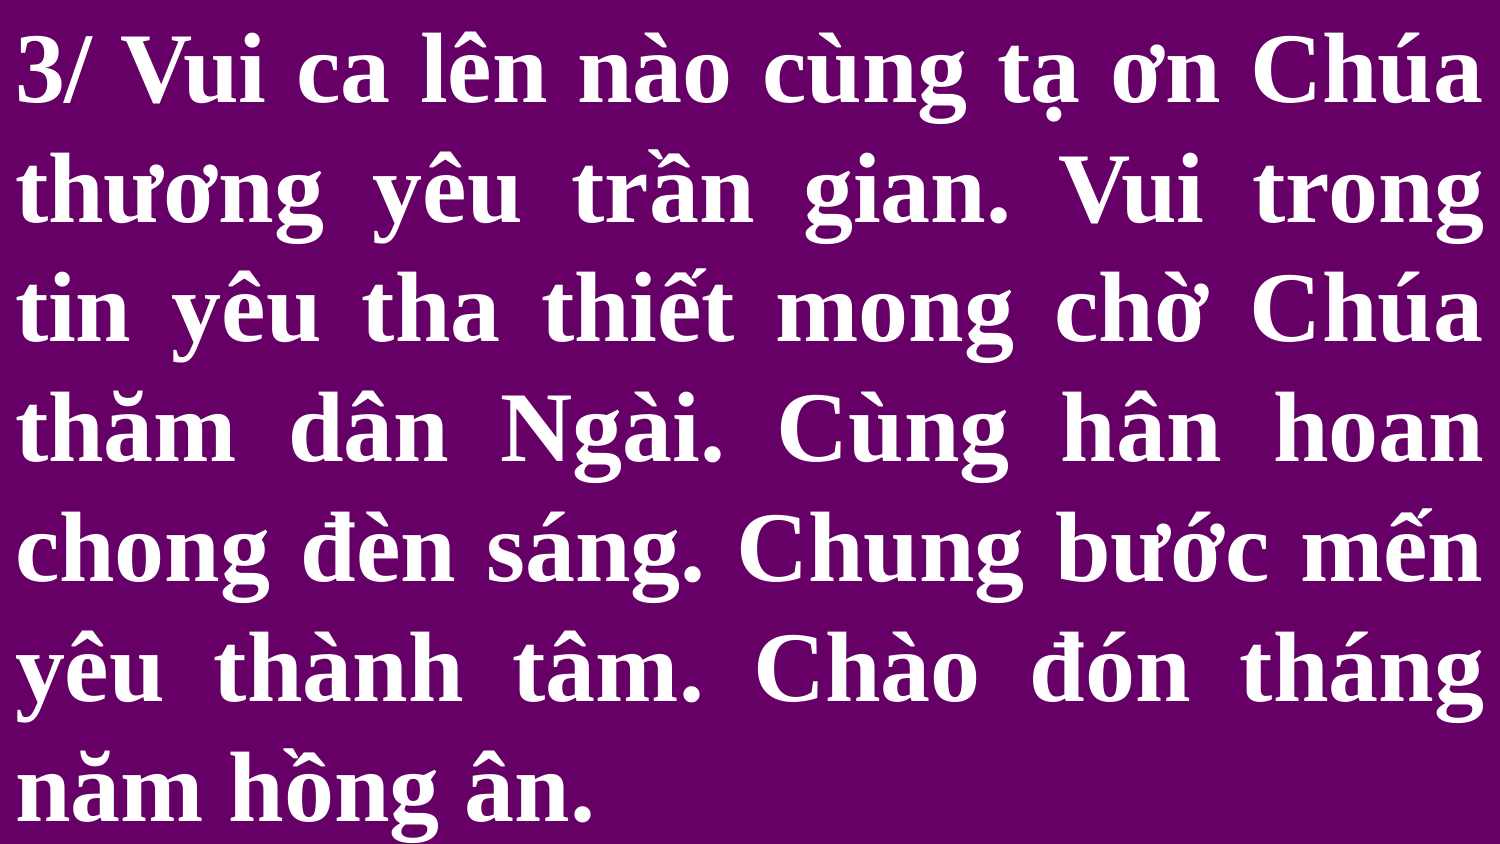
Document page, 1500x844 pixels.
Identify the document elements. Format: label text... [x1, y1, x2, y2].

title 3/ Vui ca lên nào cùng tạ ơn Chúa thương yêu trần gian. Vui trong tin yêu tha thiết mong chờ Chúa thăm dân Ngài. Cùng hân hoan chong đèn sáng. Chung bước mến yêu thành tâm. Chào đón tháng năm hồng ân. [0, 0, 1500, 844]
